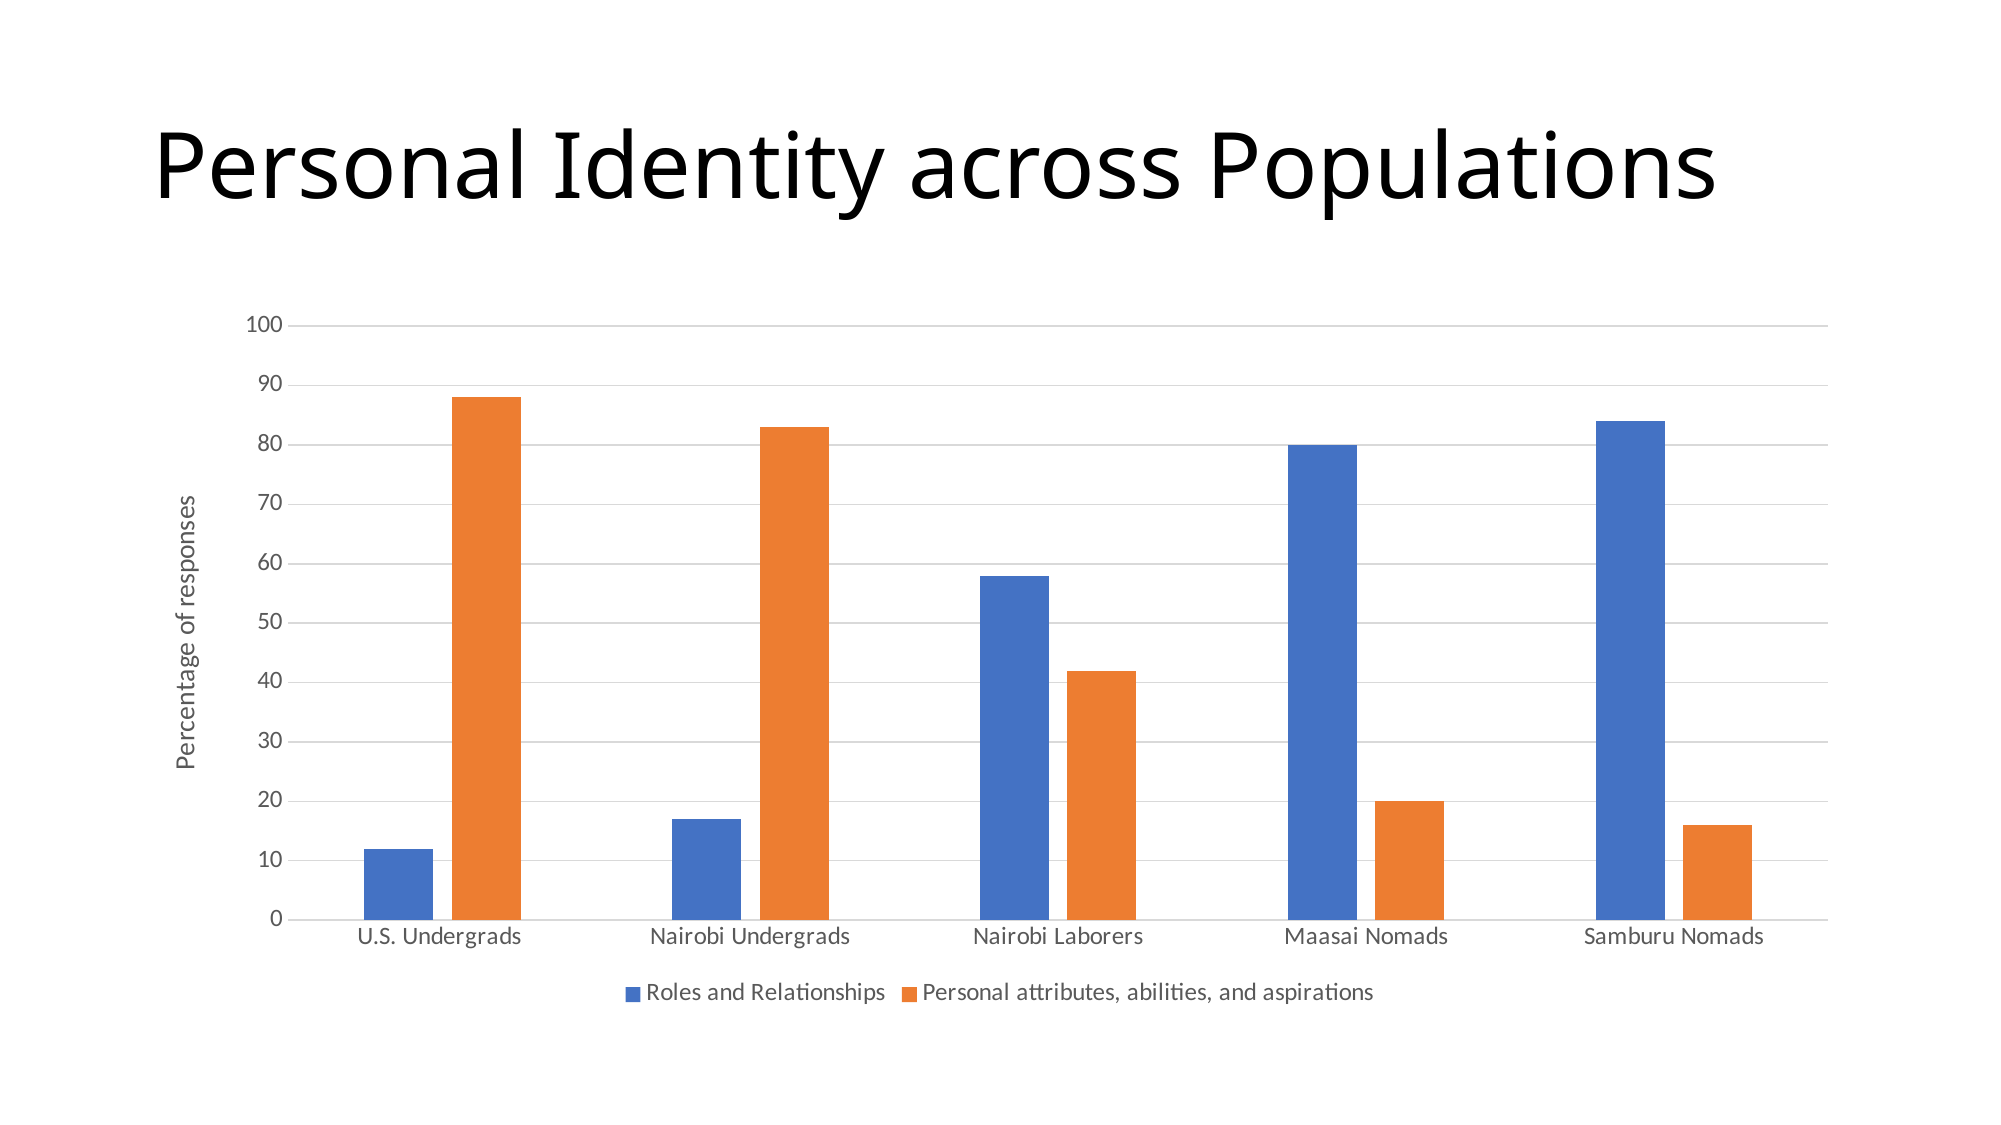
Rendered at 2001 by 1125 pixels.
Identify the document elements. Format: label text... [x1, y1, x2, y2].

chart [137, 299, 1863, 1014]
title Personal Identity across Populations [137, 59, 1863, 278]
